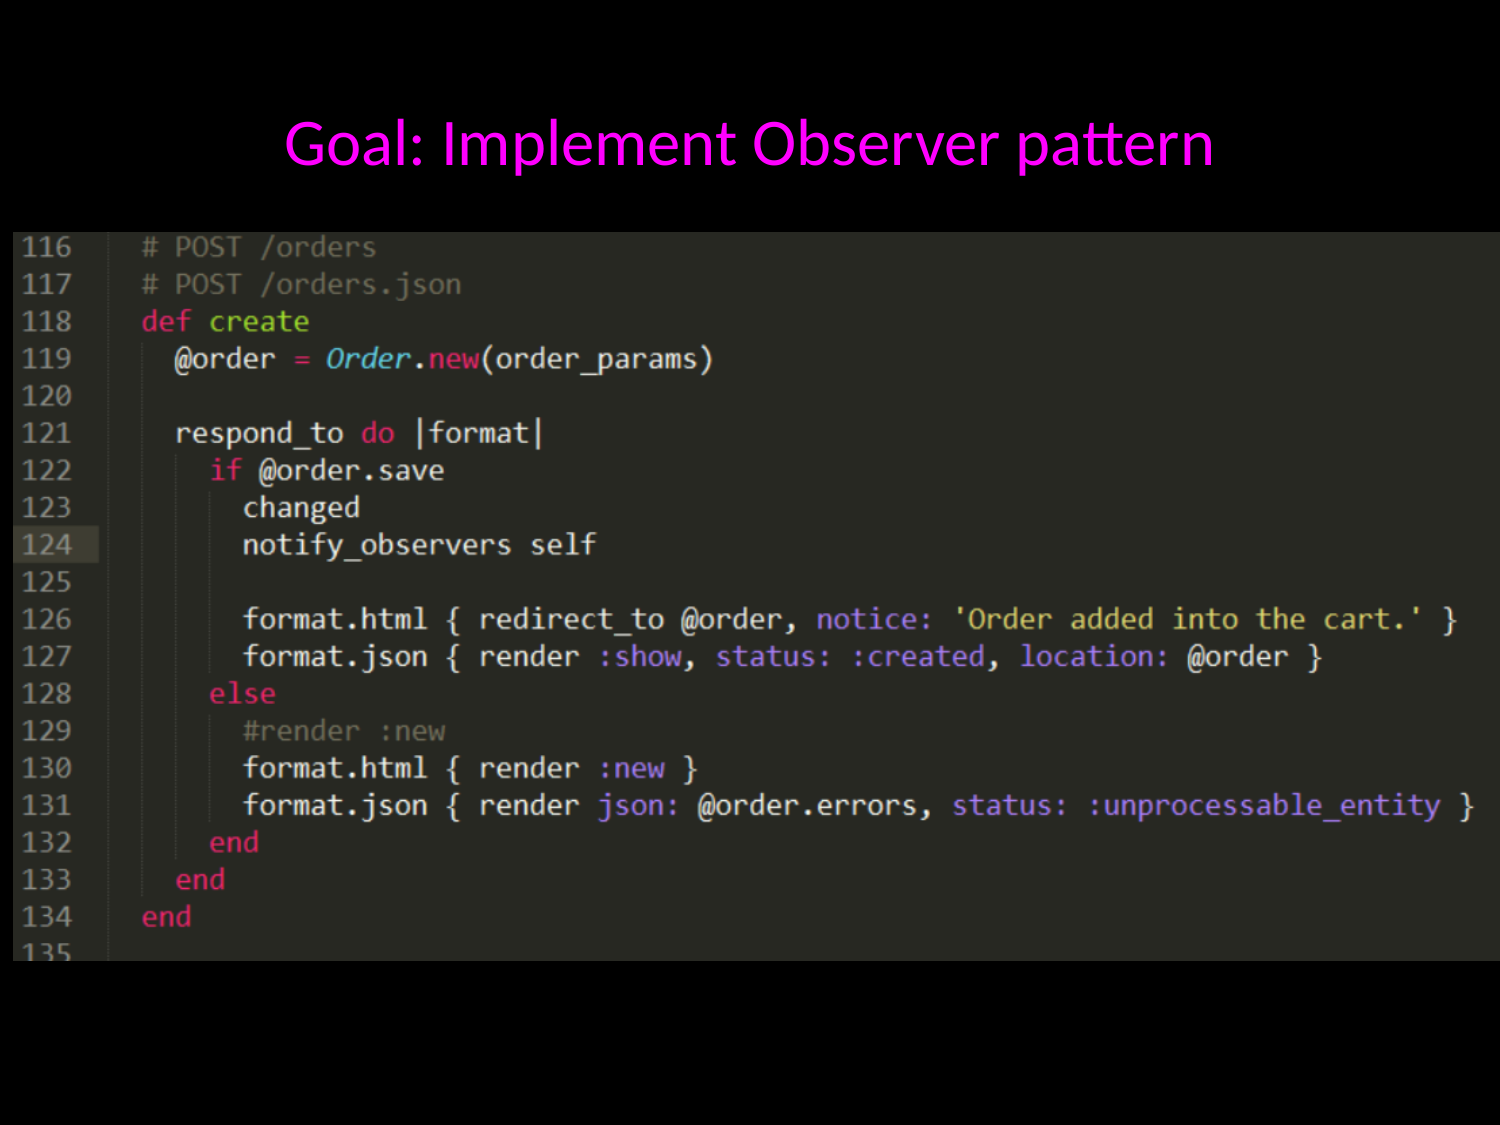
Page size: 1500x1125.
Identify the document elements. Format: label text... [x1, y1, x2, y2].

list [13, 232, 1500, 961]
title Goal: Implement Observer pattern [75, 45, 1425, 230]
